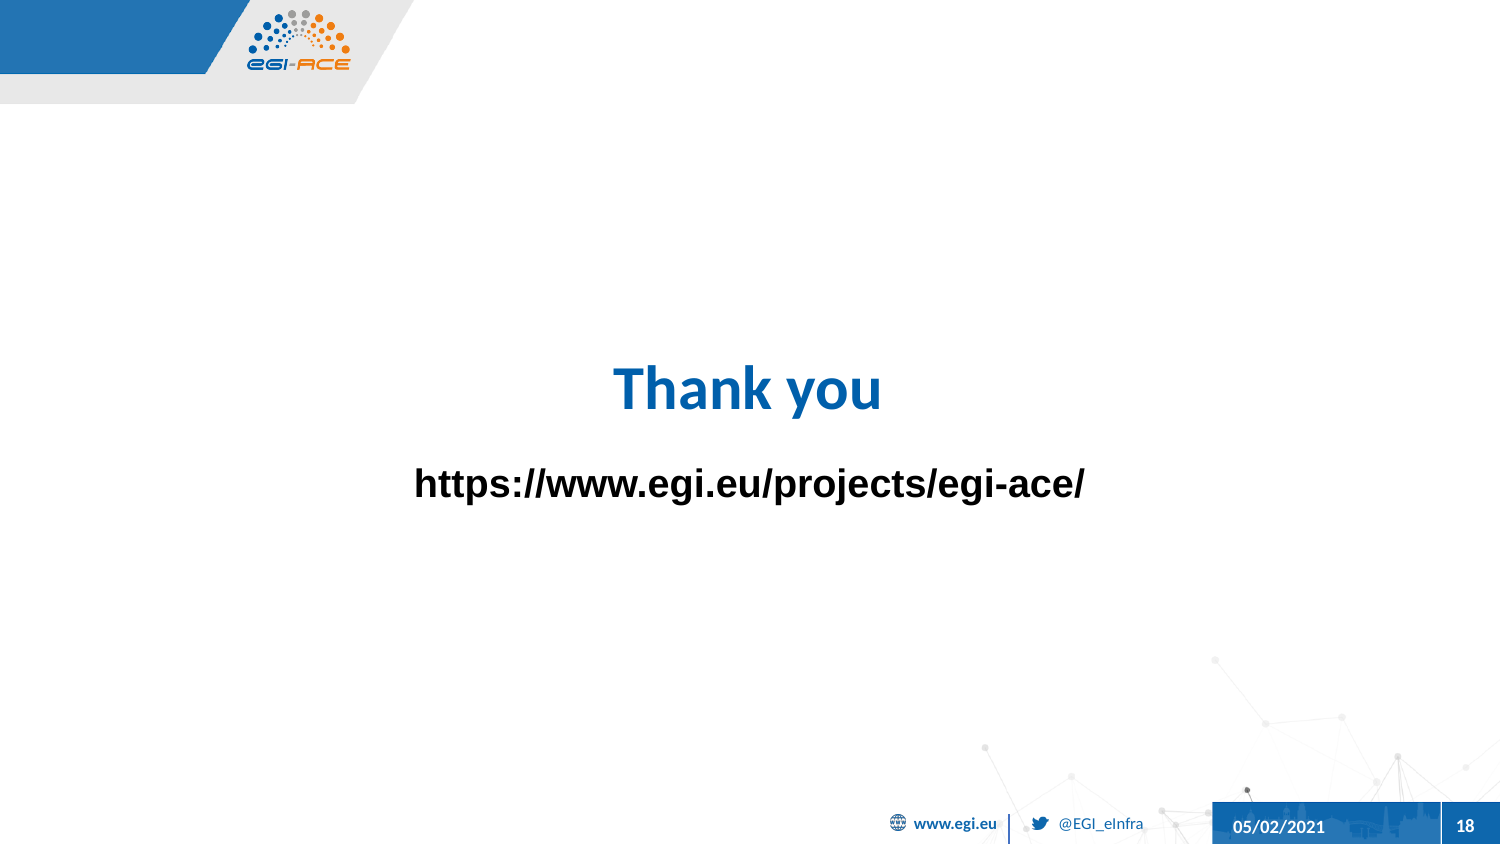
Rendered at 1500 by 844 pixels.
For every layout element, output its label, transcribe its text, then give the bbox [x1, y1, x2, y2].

text_box https://www.egi.eu/projects/egi-ace/ [377, 442, 1123, 520]
text_box Thank you [414, 331, 1083, 437]
picture [0, 0, 1500, 844]
